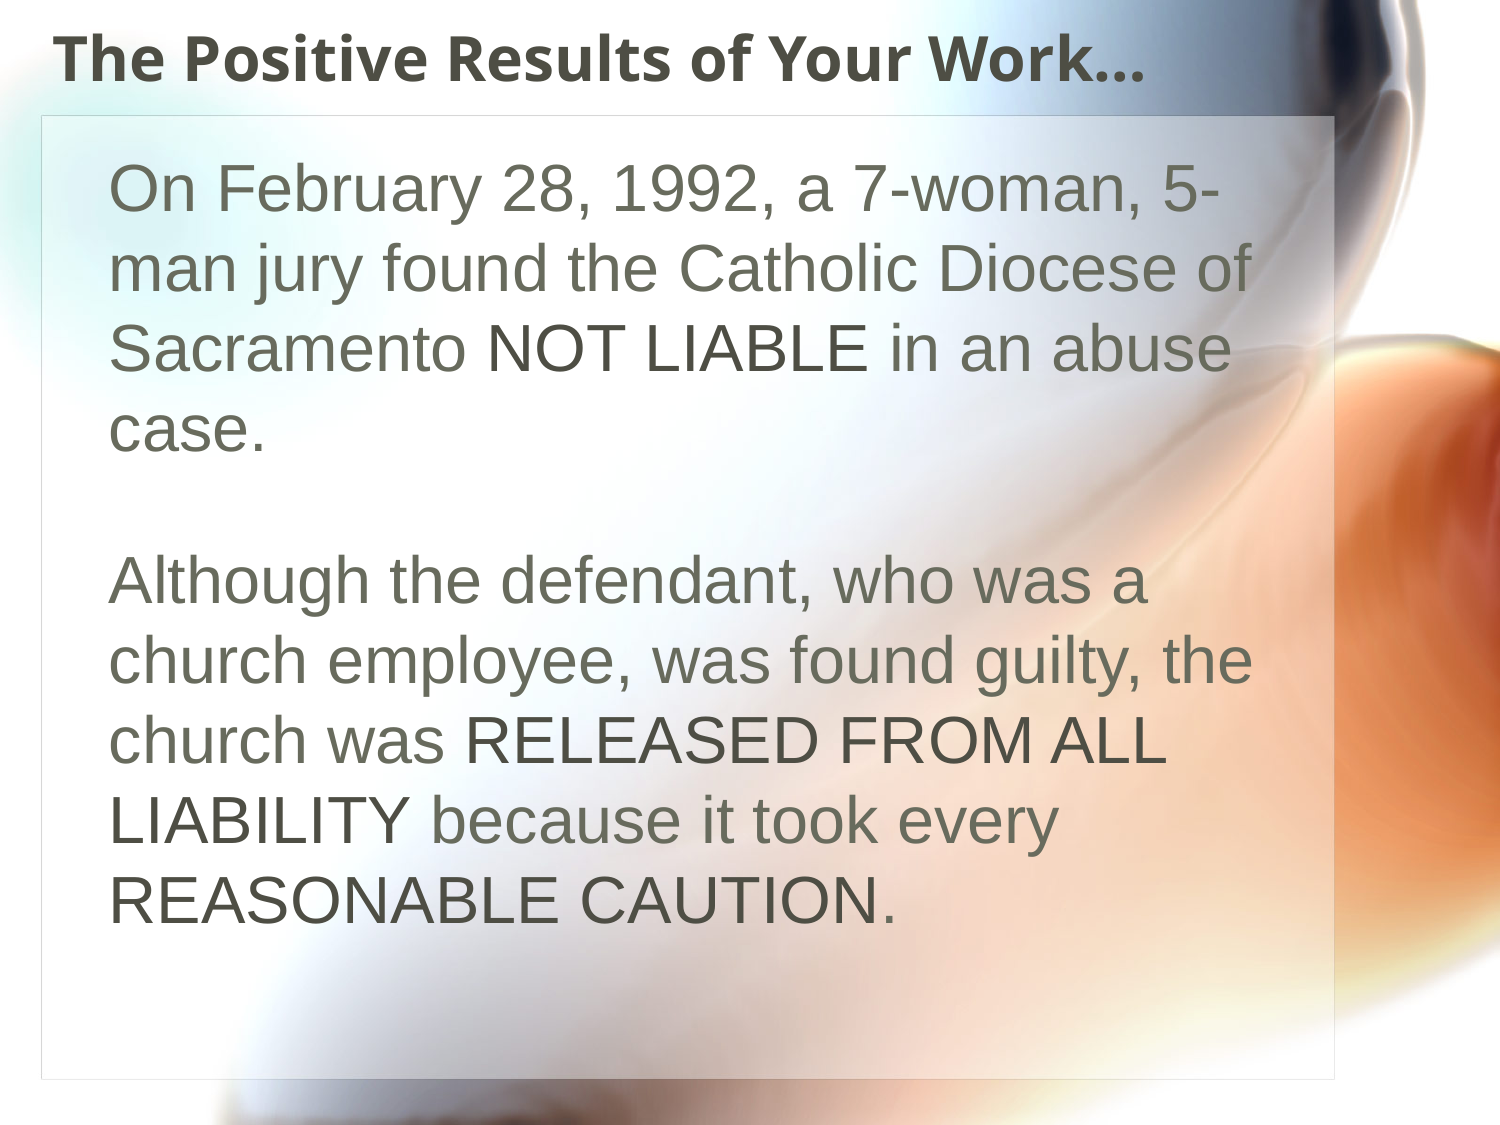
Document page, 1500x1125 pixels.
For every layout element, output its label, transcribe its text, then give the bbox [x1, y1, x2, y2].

title The Positive Results of Your Work… [37, 0, 1326, 113]
picture [0, 0, 1500, 1125]
list On February 28, 1992, a 7-woman, 5-man jury found the Catholic Diocese of Sacramento NOT LIABLE in an abuse case. Although the defendant, who was a church employee, was found guilty, the church was RELEASED FROM ALL LIABILITY because it took every REASONABLE CAUTION. [37, 137, 1326, 1026]
